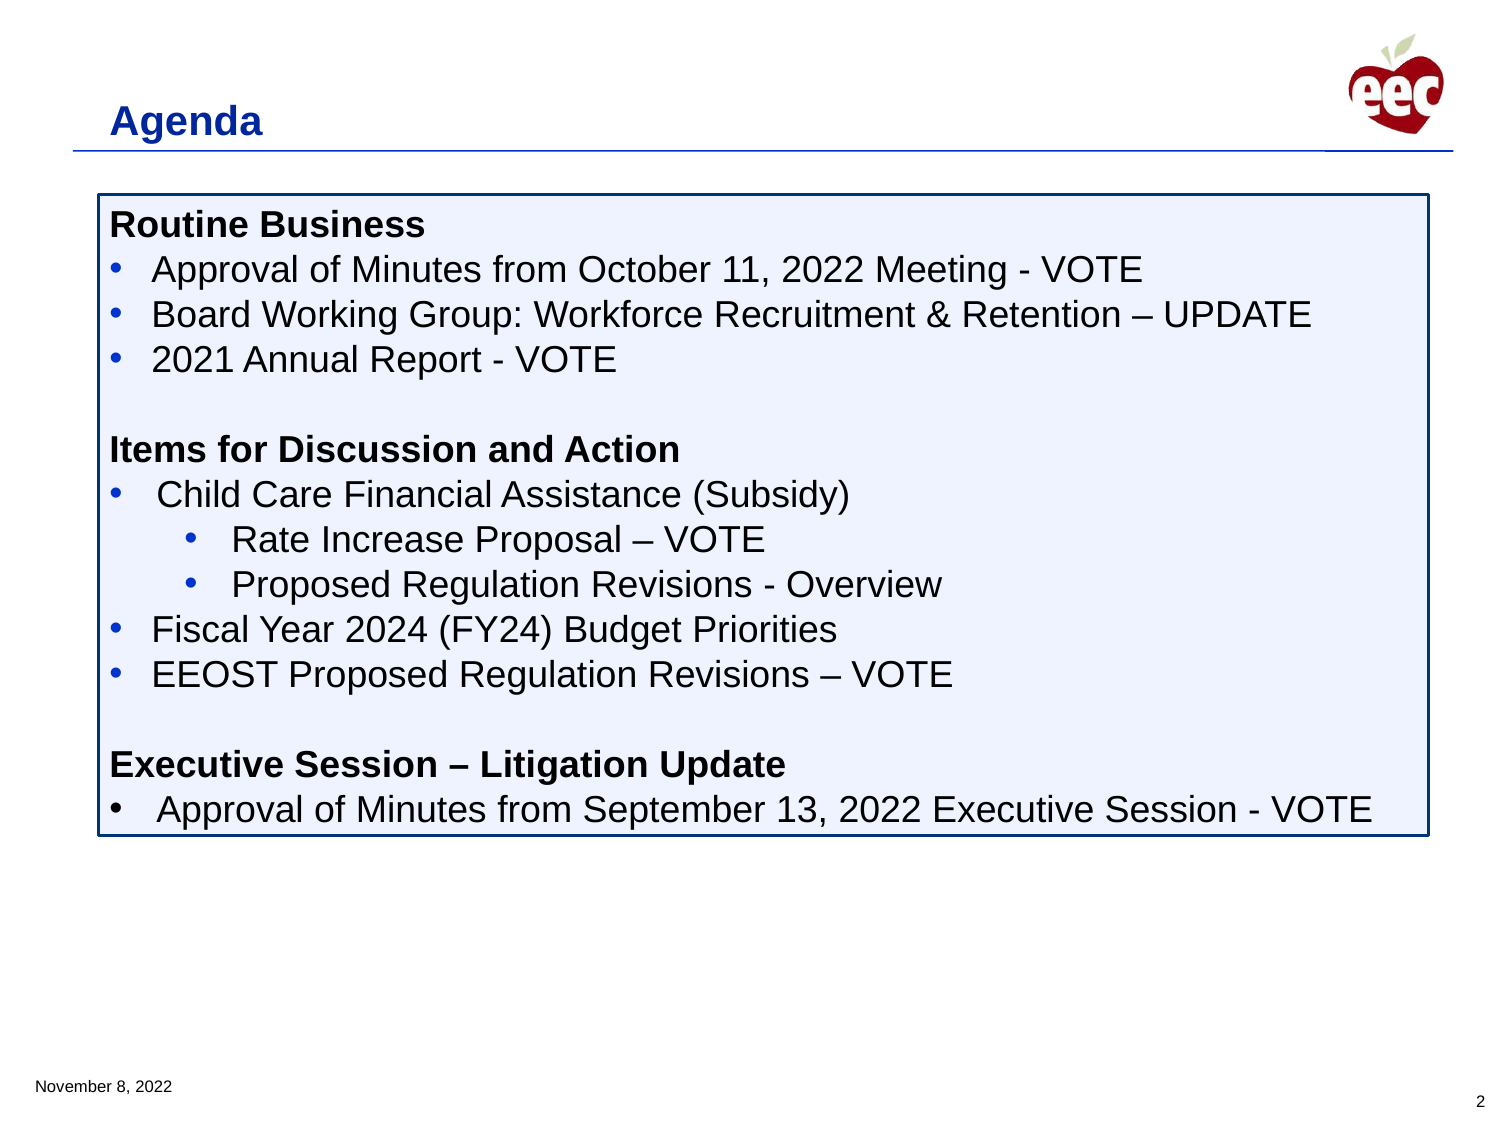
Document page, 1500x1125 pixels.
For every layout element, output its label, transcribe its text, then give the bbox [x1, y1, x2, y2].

picture [1342, 29, 1451, 138]
text_box Routine Business Approval of Minutes from October 11, 2022 Meeting - VOTE Board Working Group: Workforce Recruitment & Retention – UPDATE 2021 Annual Report - VOTE Items for Discussion and Action Child Care Financial Assistance (Subsidy) Rate Increase Proposal – VOTE Proposed Regulation Revisions - Overview Fiscal Year 2024 (FY24) Budget Priorities EEOST Proposed Regulation Revisions – VOTE Executive Session – Litigation Update Approval of Minutes from September 13, 2022 Executive Session - VOTE [98, 194, 1429, 836]
text_box Agenda [98, 88, 813, 150]
text_box November 8, 2022 [0, 1068, 205, 1103]
text_box 2 [1182, 1083, 1500, 1125]
